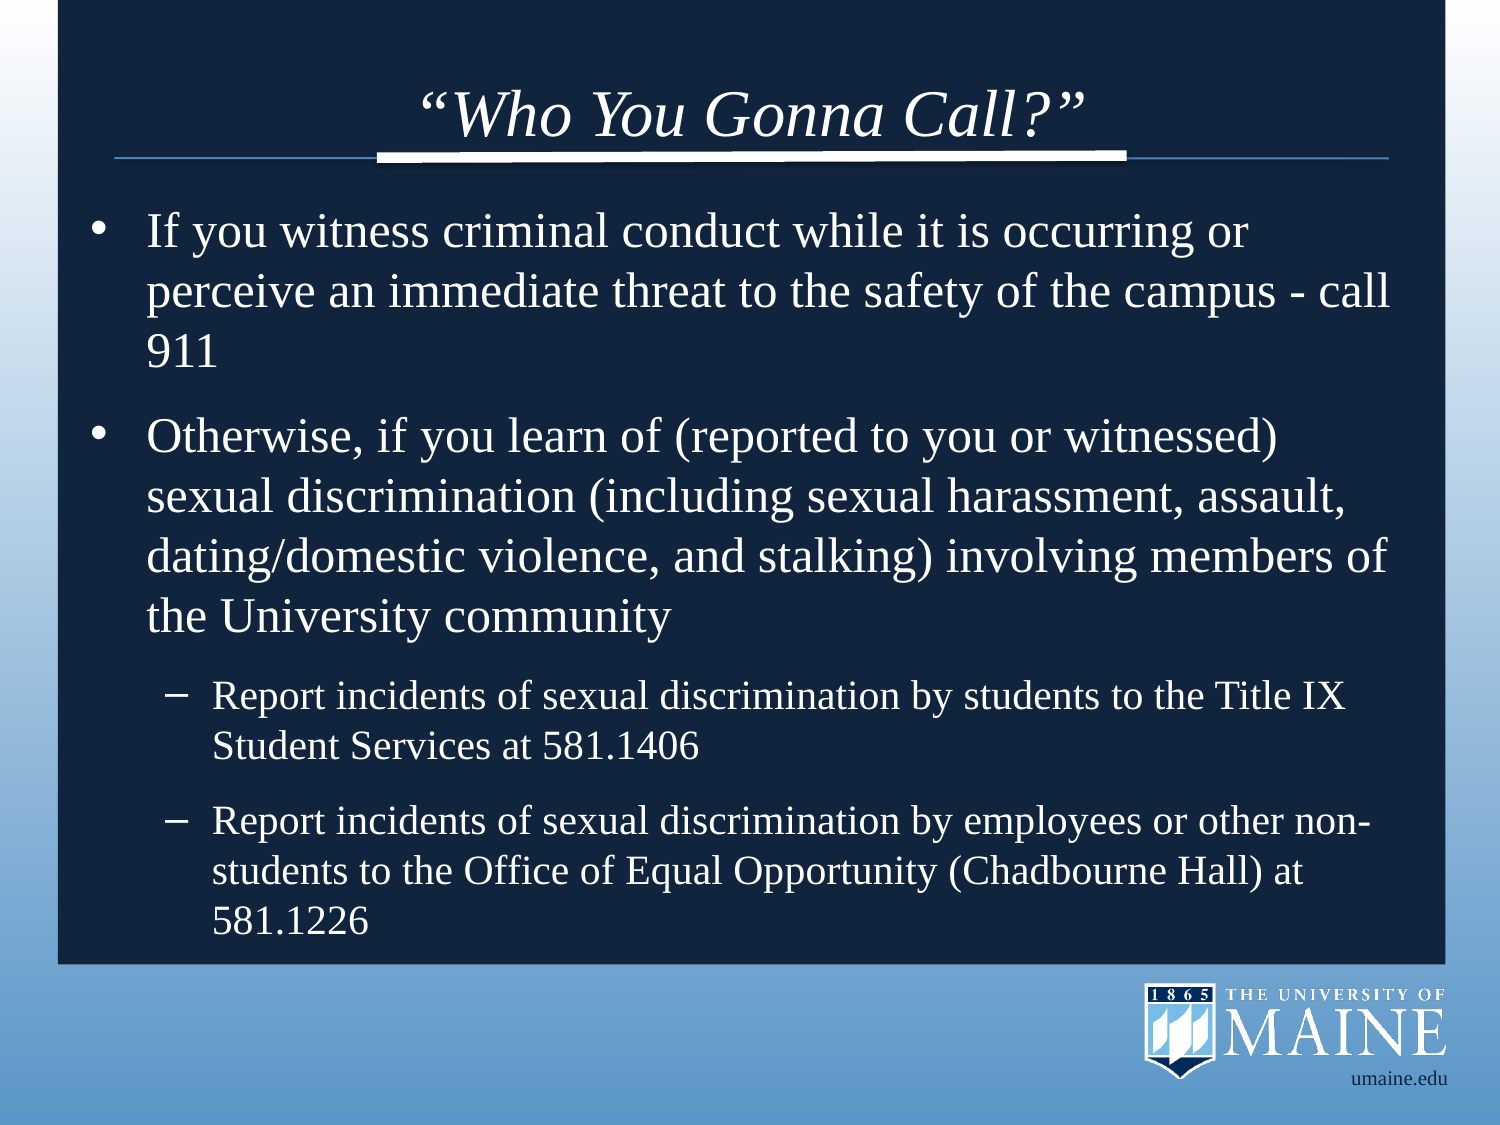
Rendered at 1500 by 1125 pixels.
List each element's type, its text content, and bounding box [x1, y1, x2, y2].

title “Who You Gonna Call?” [77, 62, 1425, 175]
list If you witness criminal conduct while it is occurring or perceive an immediate threat to the safety of the campus - call 911 Otherwise, if you learn of (reported to you or witnessed) sexual discrimination (including sexual harassment, assault, dating/domestic violence, and stalking) involving members of the University community Report incidents of sexual discrimination by students to the Title IX Student Services at 581.1406 Report incidents of sexual discrimination by employees or other non-students to the Office of Equal Opportunity (Chadbourne Hall) at 581.1226 [74, 189, 1425, 975]
